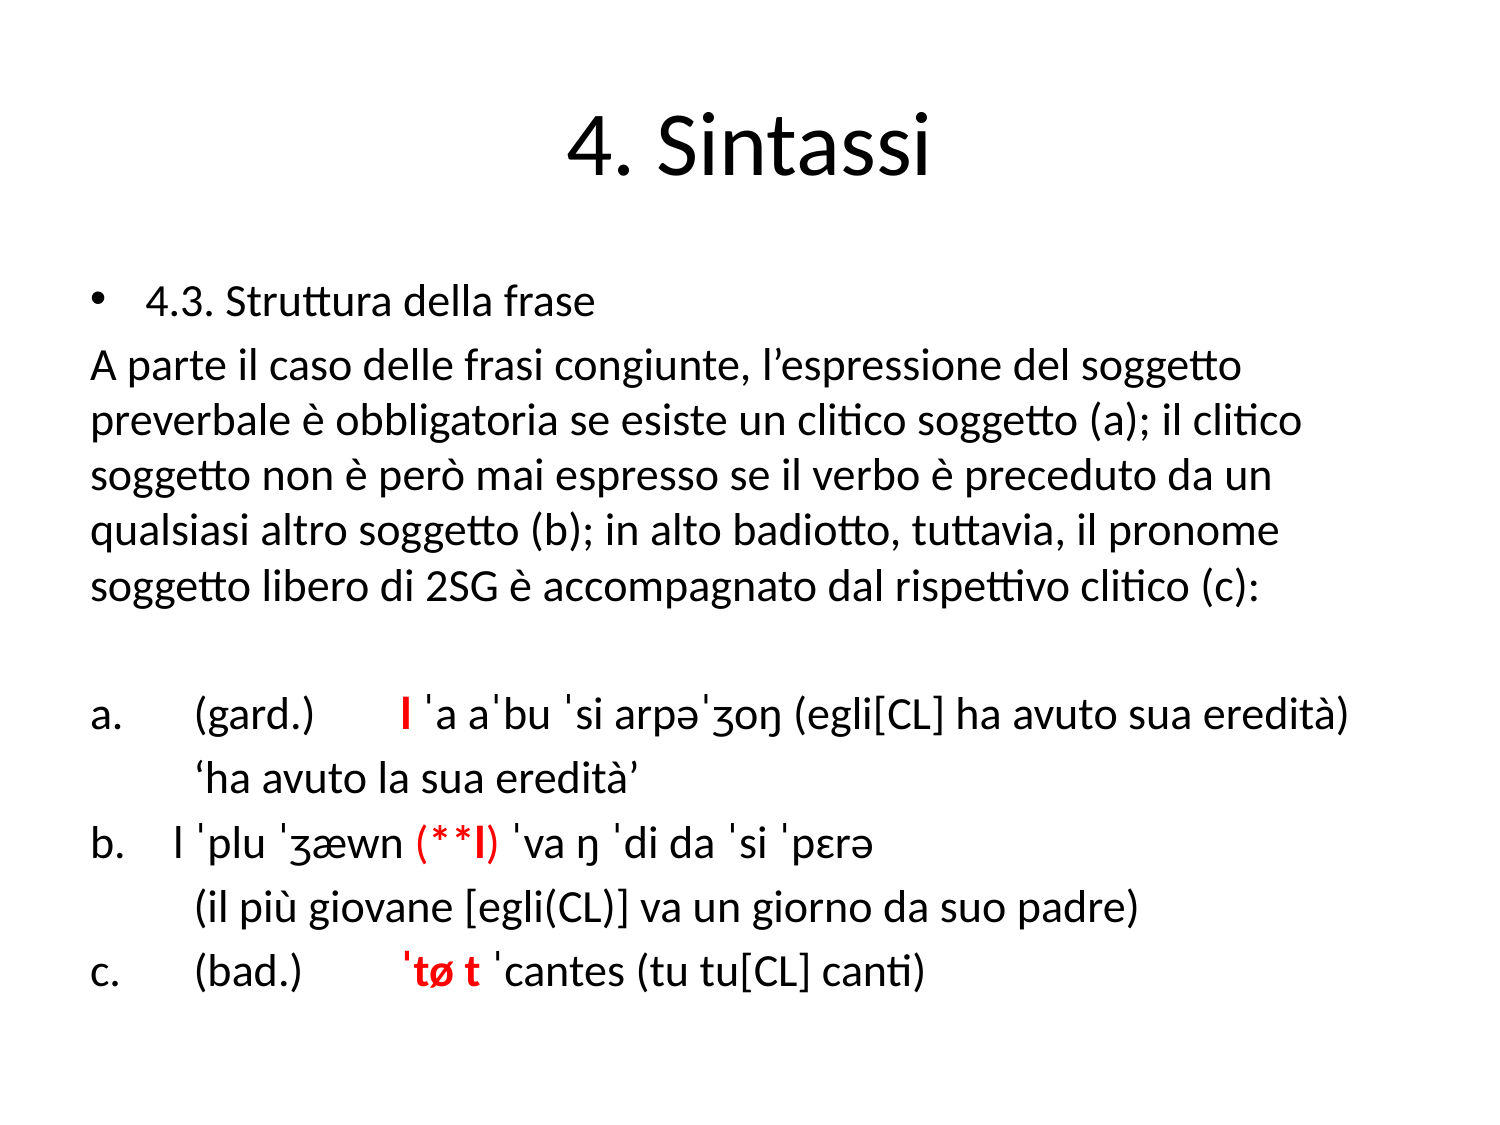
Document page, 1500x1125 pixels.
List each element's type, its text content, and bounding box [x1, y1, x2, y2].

list 4.3. Struttura della frase A parte il caso delle frasi congiunte, l’espressione del soggetto preverbale è obbligatoria se esiste un clitico soggetto (a); il clitico soggetto non è però mai espresso se il verbo è preceduto da un qualsiasi altro soggetto (b); in alto badiotto, tuttavia, il pronome soggetto libero di 2sg è accompagnato dal rispettivo clitico (c): a. (gard.) l ˈa aˈbu ˈsi arpəˈʒoŋ (egli[cl] ha avuto sua eredità) ‘ha avuto la sua eredità’ l ˈplu ˈʒæwn (**l) ˈva ŋ ˈdi da ˈsi ˈpɛrə (il più giovane [egli(cl)] va un giorno da suo padre) c. (bad.) ˈtø t ˈcantes (tu tu[cl] canti) [75, 262, 1425, 1005]
title 4. Sintassi [75, 45, 1425, 233]
